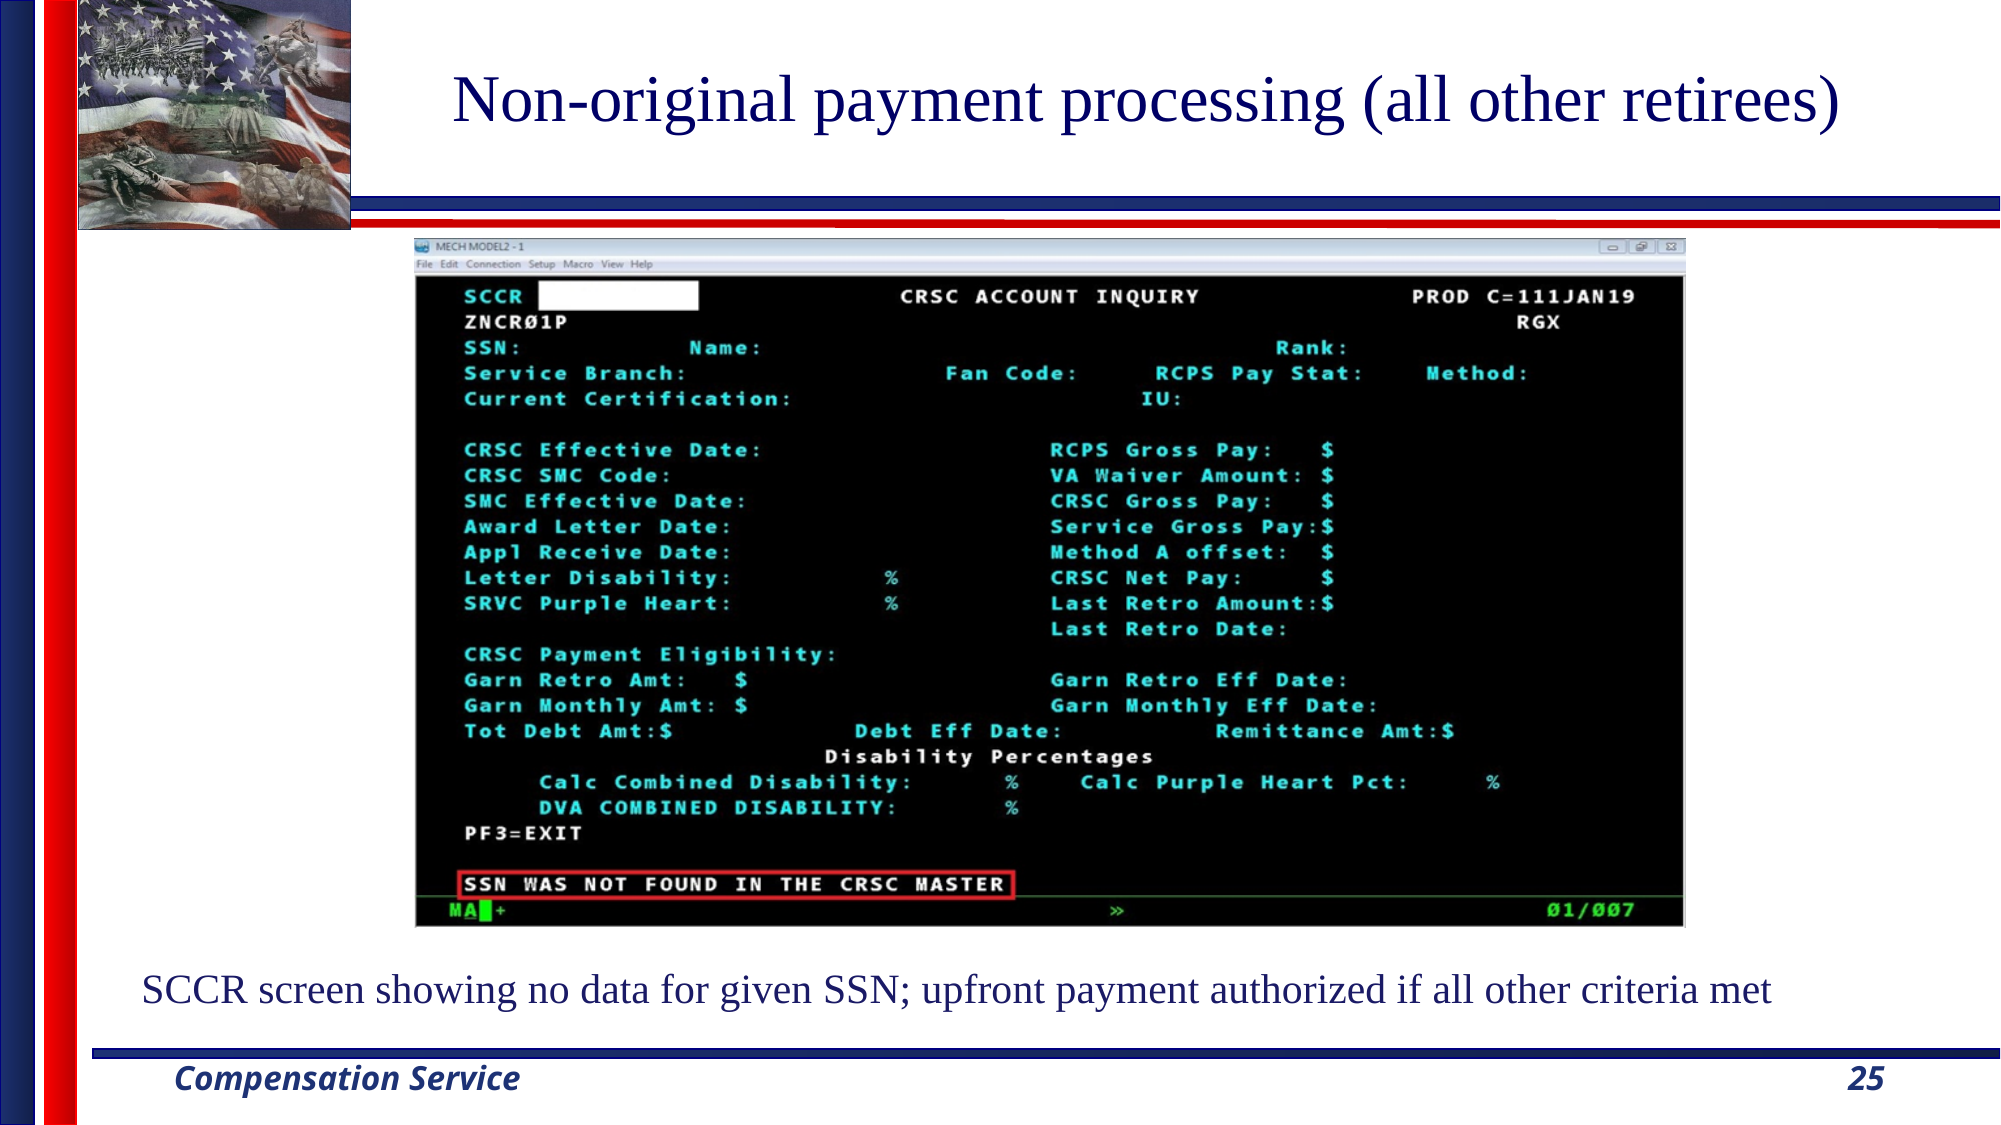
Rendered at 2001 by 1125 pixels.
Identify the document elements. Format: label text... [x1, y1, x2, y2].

title Non-original payment processing (all other retirees) [350, 0, 1946, 190]
slide_number 25 [1733, 1042, 2000, 1118]
text_box SCCR screen showing no data for given SSN; upfront payment authorized if all other criteria met [126, 954, 1925, 1020]
picture [78, 0, 351, 230]
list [413, 238, 1687, 928]
